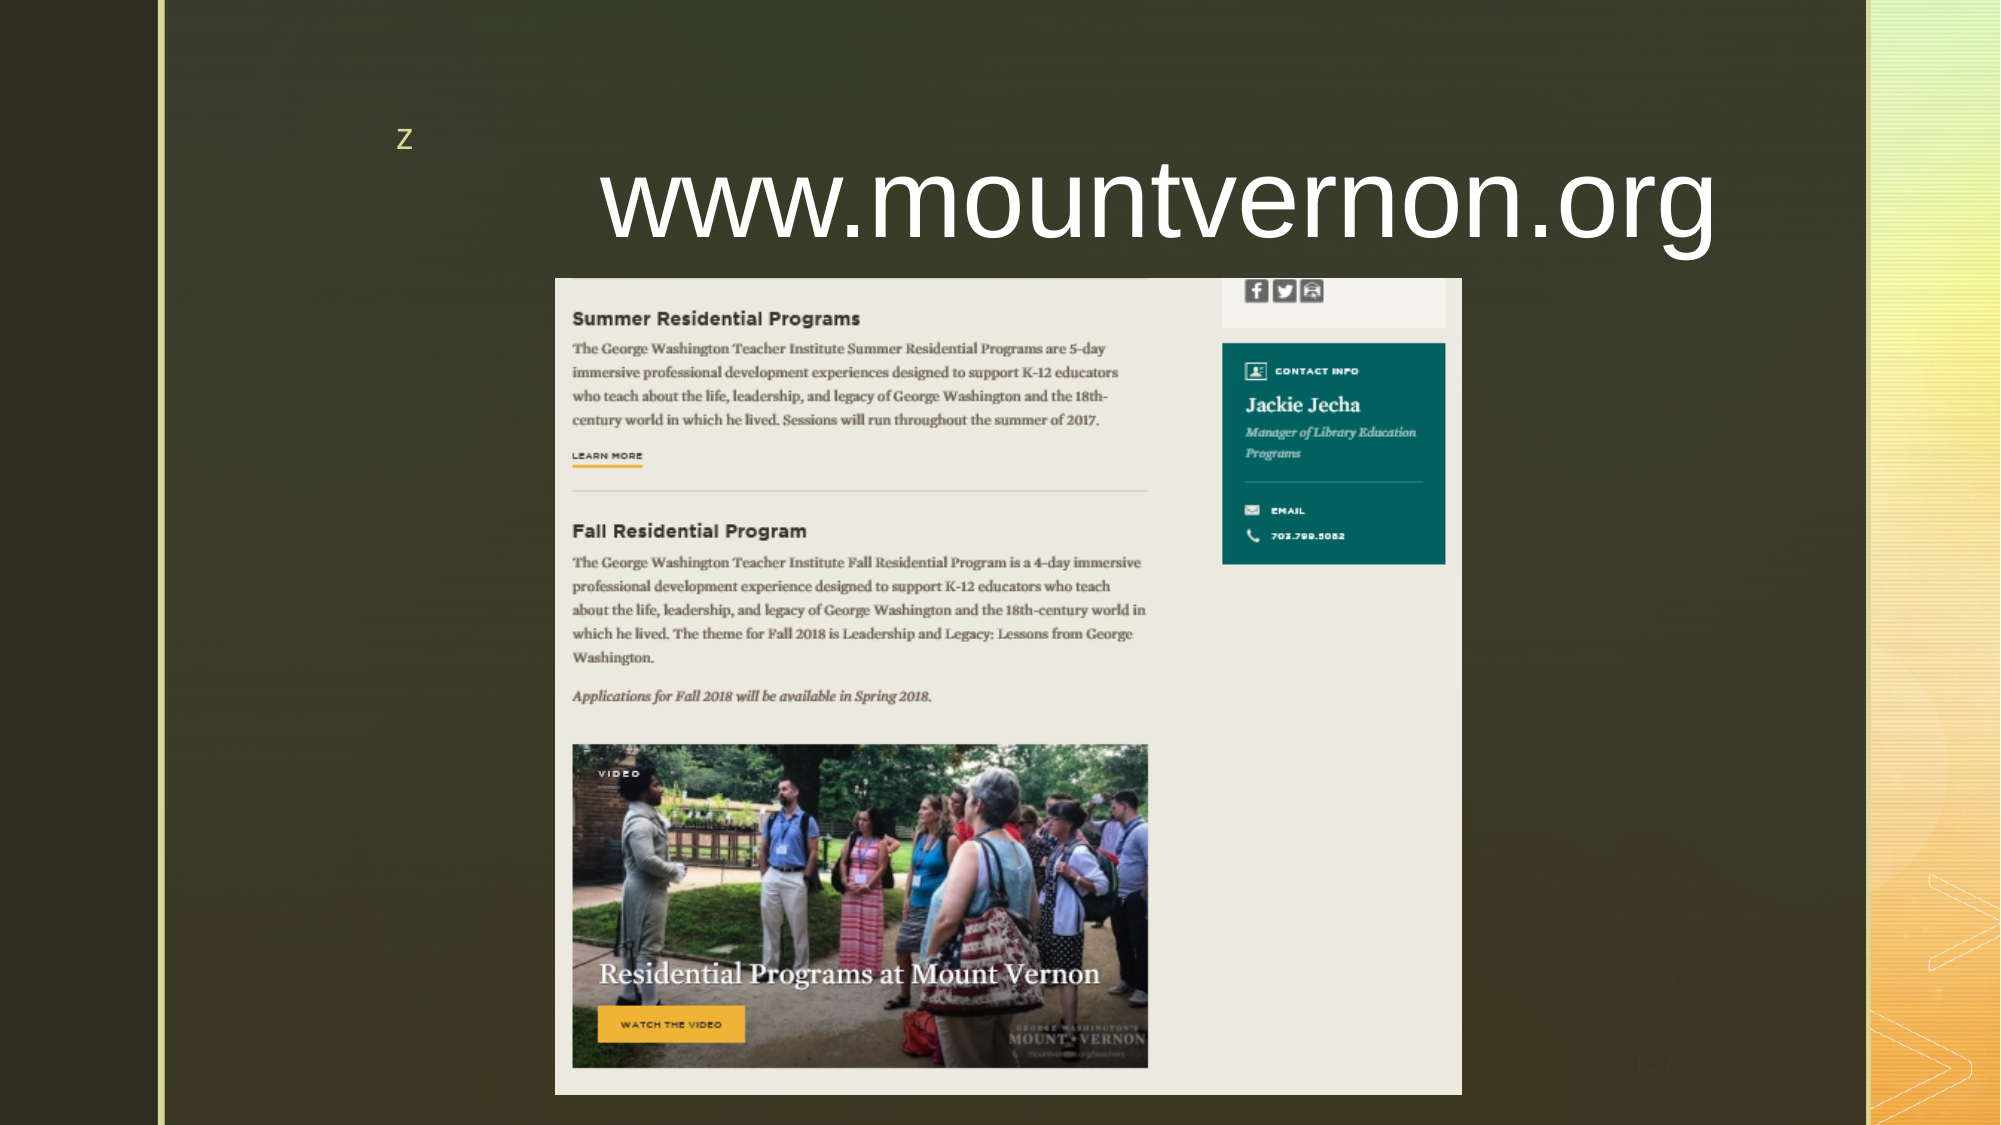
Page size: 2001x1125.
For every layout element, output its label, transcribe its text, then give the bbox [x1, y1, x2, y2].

picture [1871, 0, 2001, 1125]
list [555, 277, 1462, 1095]
title www.mountvernon.org [428, 132, 1734, 310]
